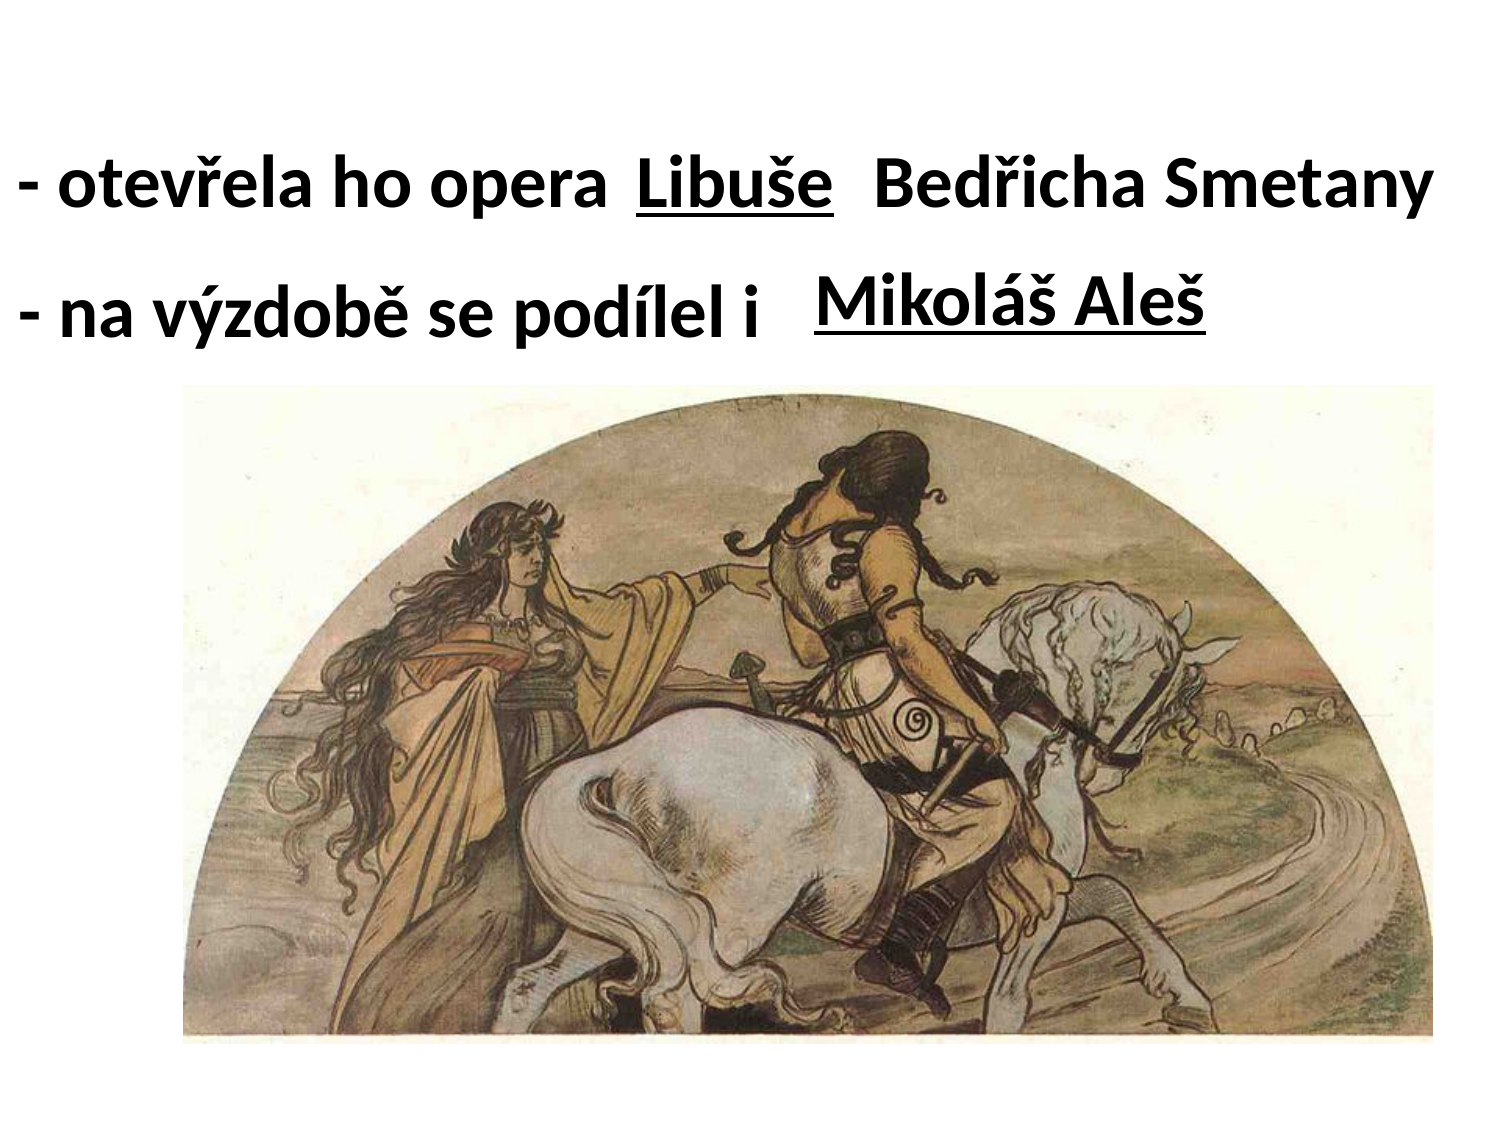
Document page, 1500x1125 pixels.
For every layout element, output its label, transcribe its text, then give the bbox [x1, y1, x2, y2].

text_box - na výzdobě se podílel i [3, 255, 778, 361]
text_box Bedřicha Smetany [859, 125, 1451, 231]
text_box Mikoláš Aleš [799, 243, 1222, 349]
text_box - otevřela ho opera [3, 125, 621, 231]
text_box Libuše [621, 125, 850, 231]
picture [182, 385, 1434, 1044]
